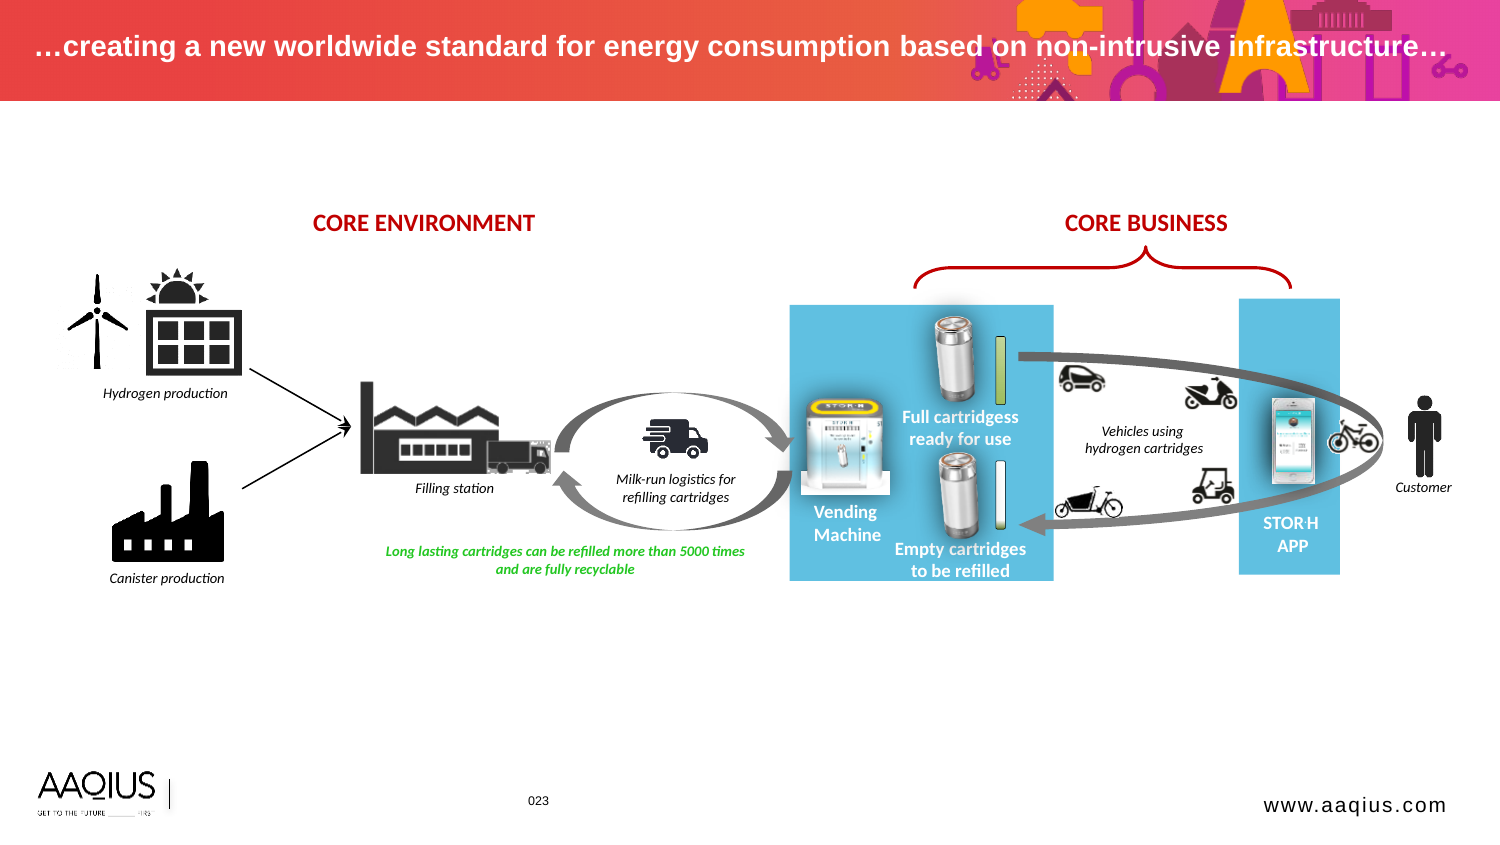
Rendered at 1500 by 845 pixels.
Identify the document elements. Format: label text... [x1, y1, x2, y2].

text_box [49, 198, 1469, 613]
title …creating a new worldwide standard for energy consumption based on non-intrusive infrastructure… [18, 19, 1490, 89]
picture [0, 0, 1500, 101]
picture [34, 761, 159, 827]
